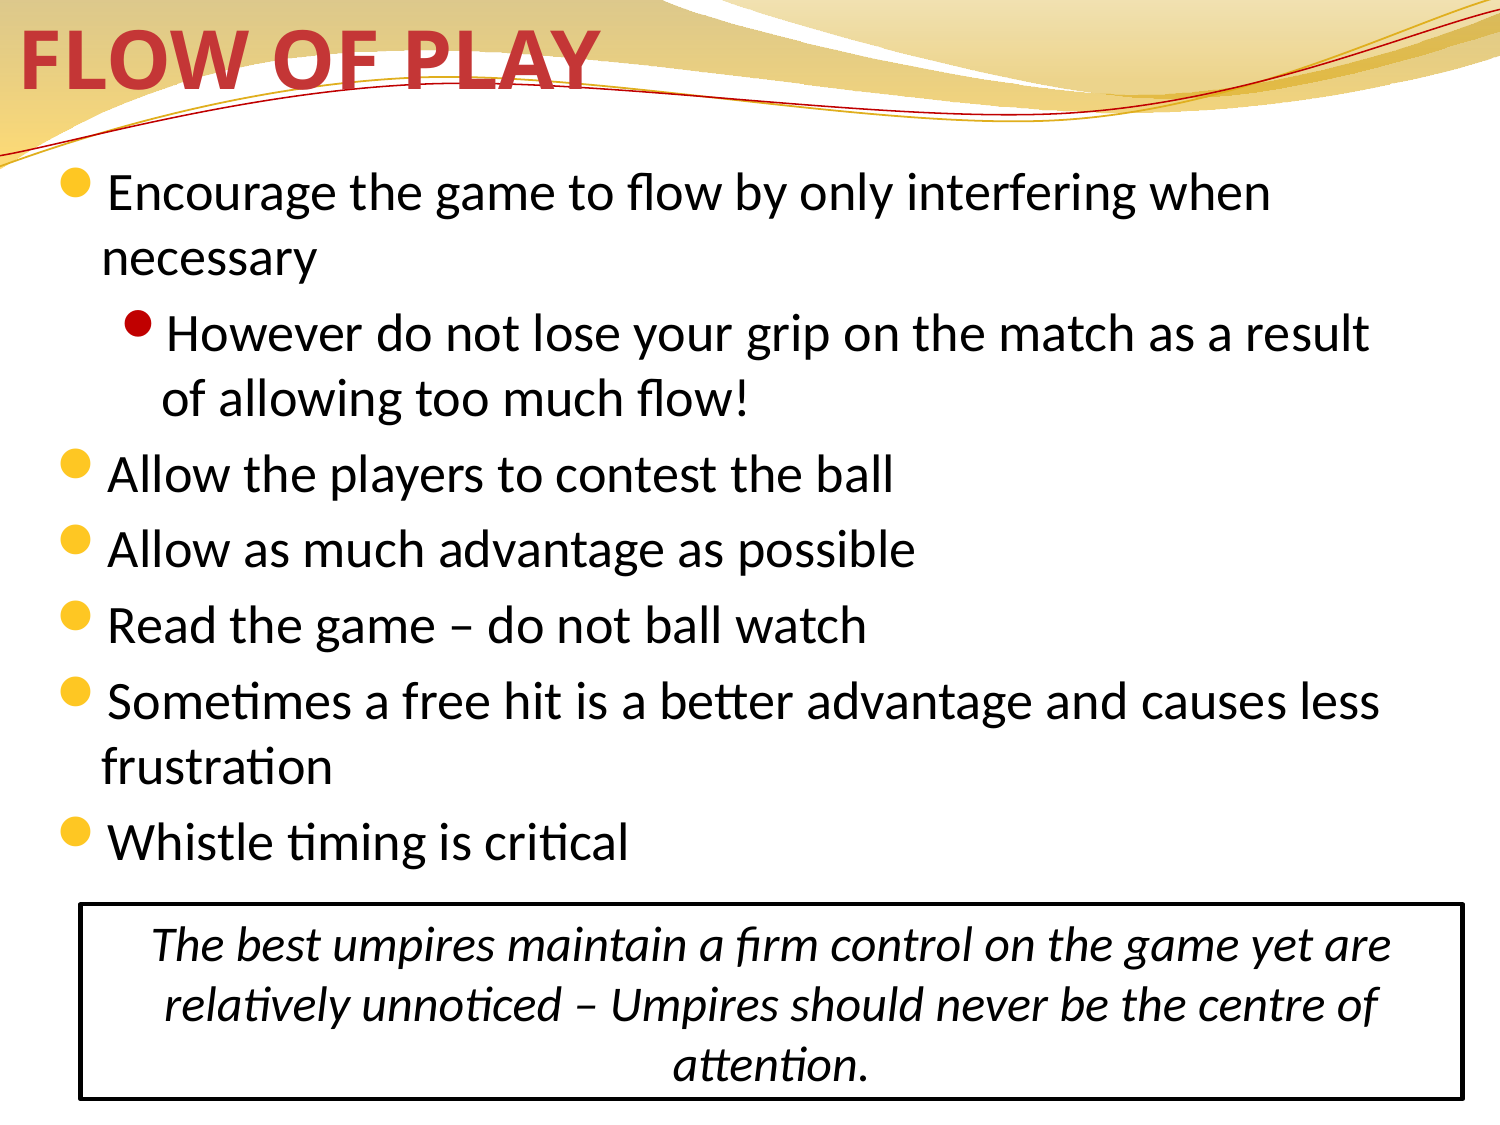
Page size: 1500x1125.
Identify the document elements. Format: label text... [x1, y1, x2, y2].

title FLOW OF PLAY [17, 0, 892, 106]
text_box The best umpires maintain a firm control on the game yet are relatively unnoticed – Umpires should never be the centre of attention. [78, 902, 1465, 1101]
list Encourage the game to flow by only interfering when necessary However do not lose your grip on the match as a result of allowing too much flow! Allow the players to contest the ball Allow as much advantage as possible Read the game – do not ball watch Sometimes a free hit is a better advantage and causes less frustration Whistle timing is critical [41, 148, 1424, 929]
